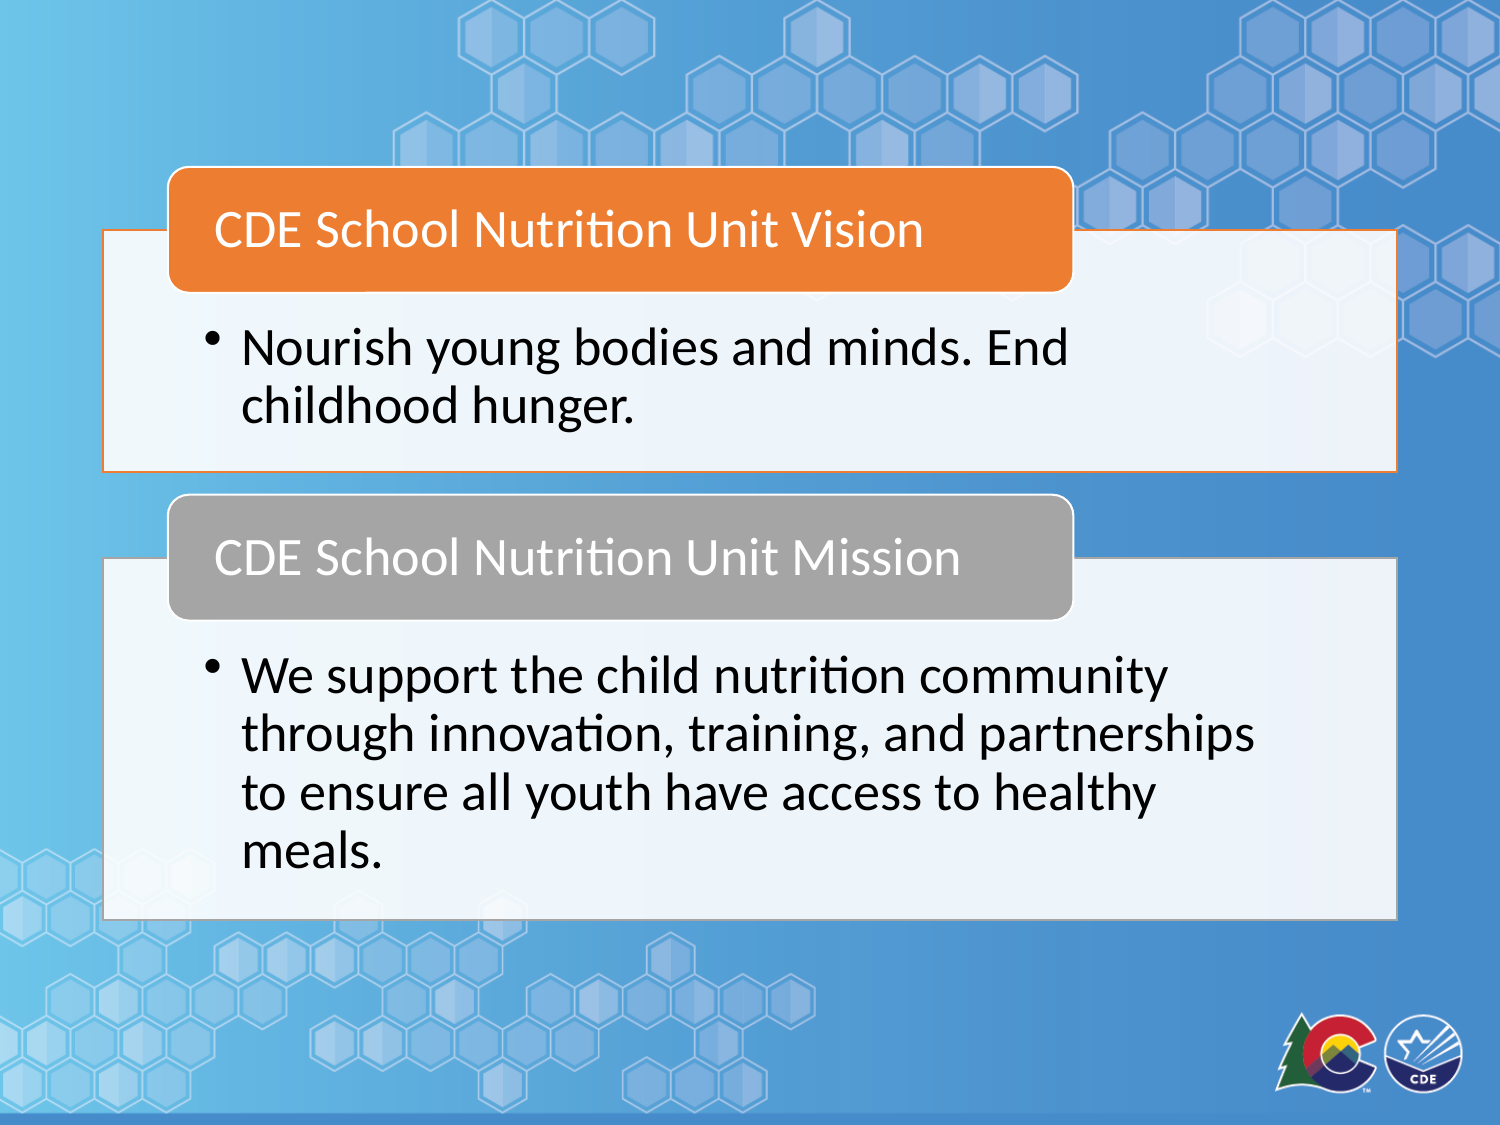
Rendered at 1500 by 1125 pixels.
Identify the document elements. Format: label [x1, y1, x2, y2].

list [103, 163, 1397, 925]
picture [0, 0, 1500, 1125]
